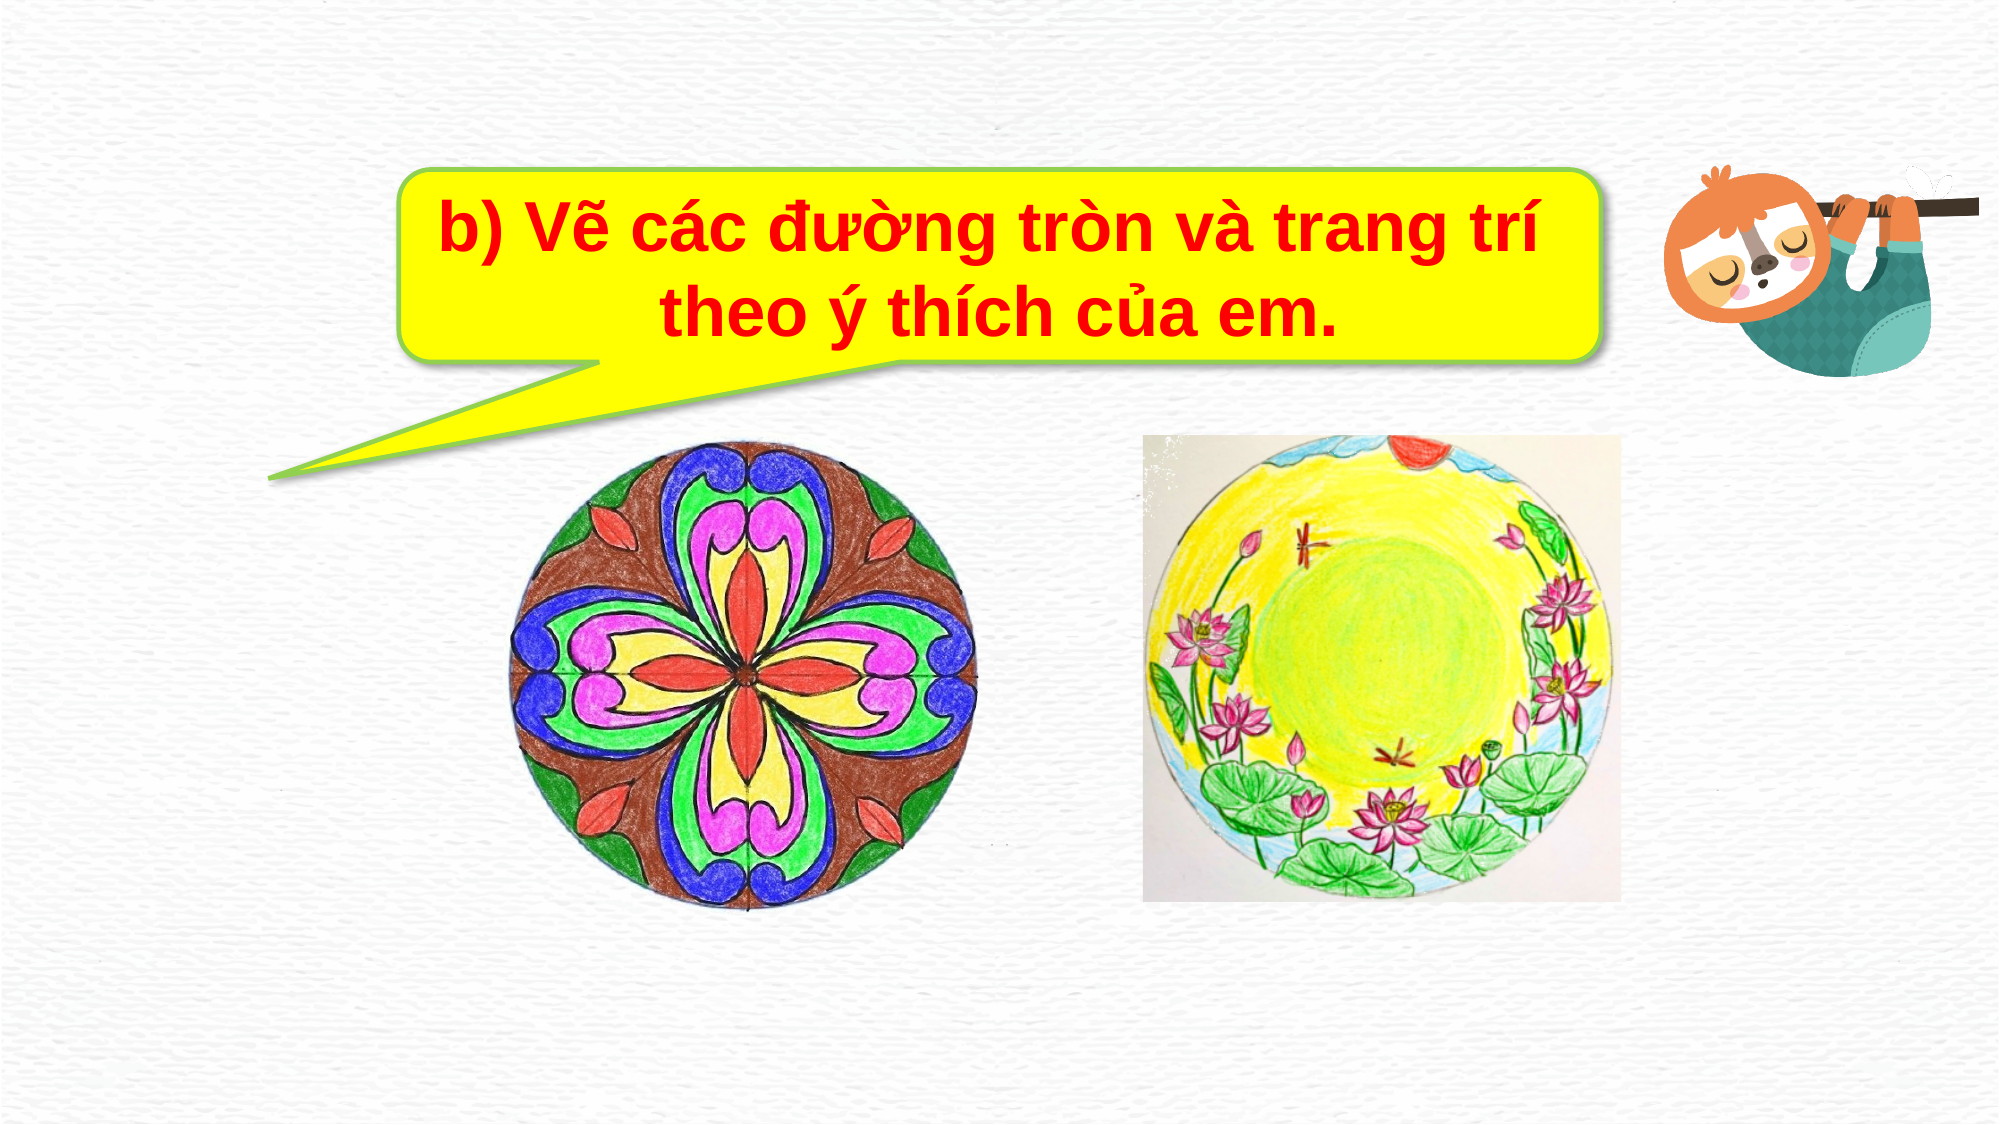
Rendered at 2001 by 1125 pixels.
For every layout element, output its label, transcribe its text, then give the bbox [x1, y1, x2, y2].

picture [1, 0, 1999, 1125]
text_box b) Vẽ các đường tròn và trang trí theo ý thích của em. [268, 169, 1602, 479]
